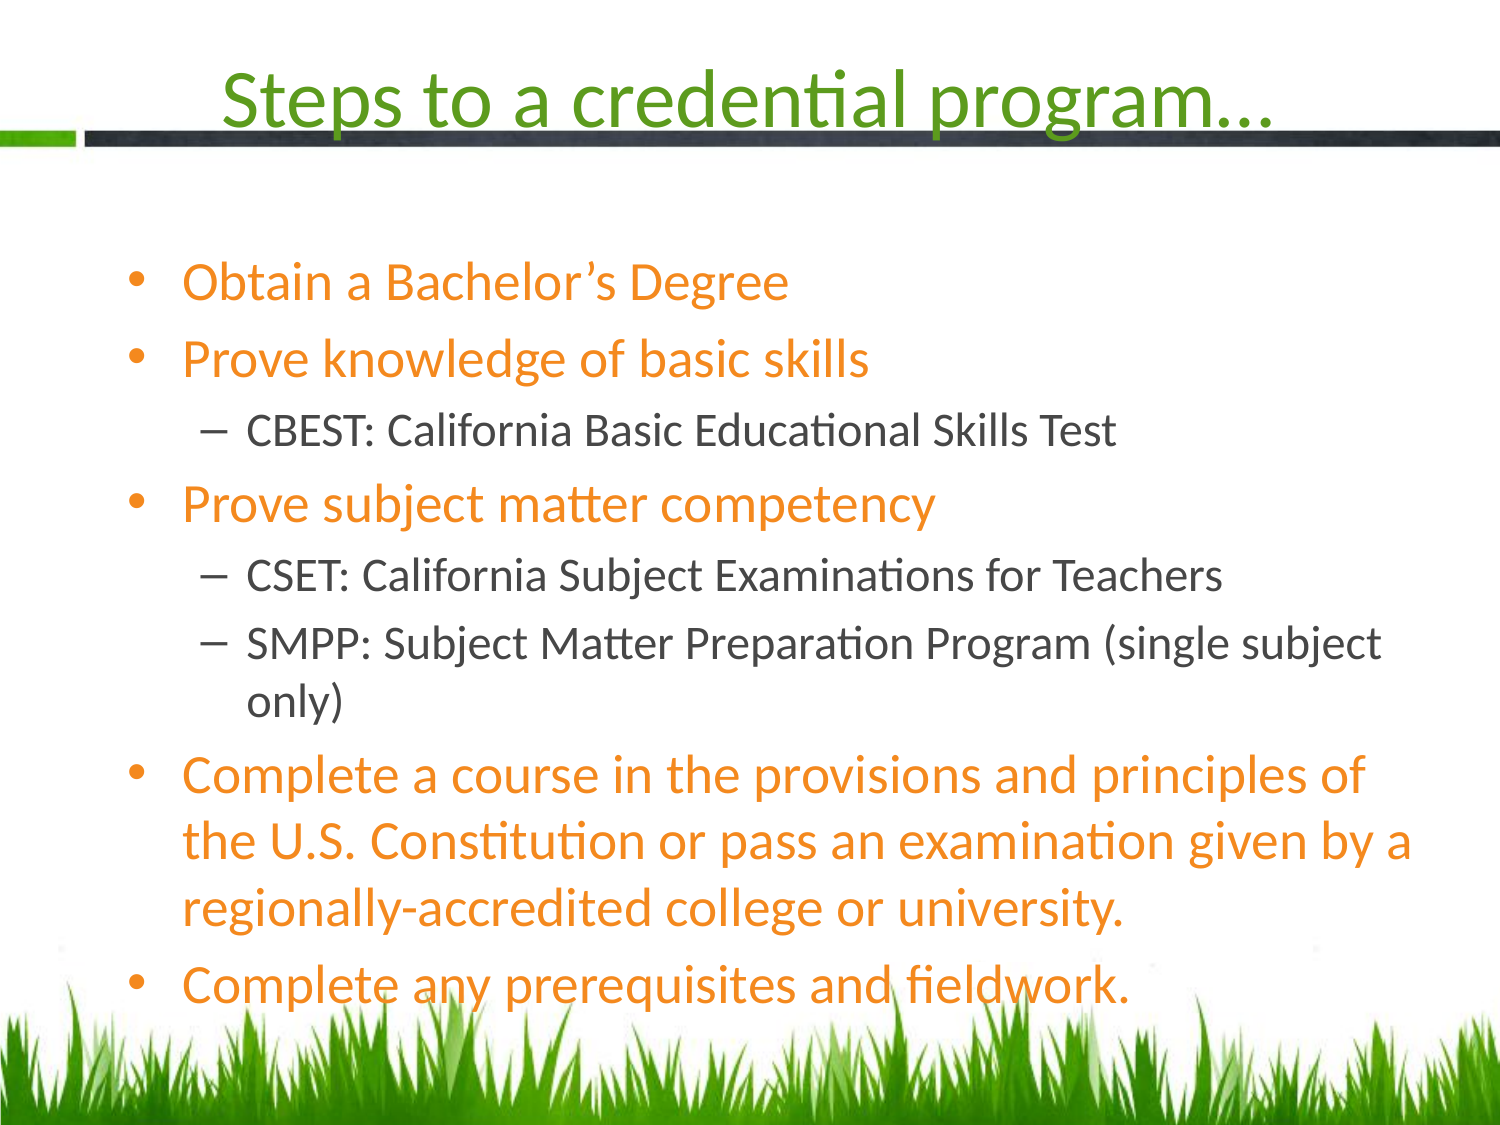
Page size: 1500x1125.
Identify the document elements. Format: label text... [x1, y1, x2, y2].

title Steps to a credential program… [24, 0, 1463, 188]
list Obtain a Bachelor’s Degree Prove knowledge of basic skills CBEST: California Basic Educational Skills Test Prove subject matter competency CSET: California Subject Examinations for Teachers SMPP: Subject Matter Preparation Program (single subject only) Complete a course in the provisions and principles of the U.S. Constitution or pass an examination given by a regionally-accredited college or university. Complete any prerequisites and fieldwork. [112, 237, 1438, 1025]
picture [0, 0, 1500, 1125]
